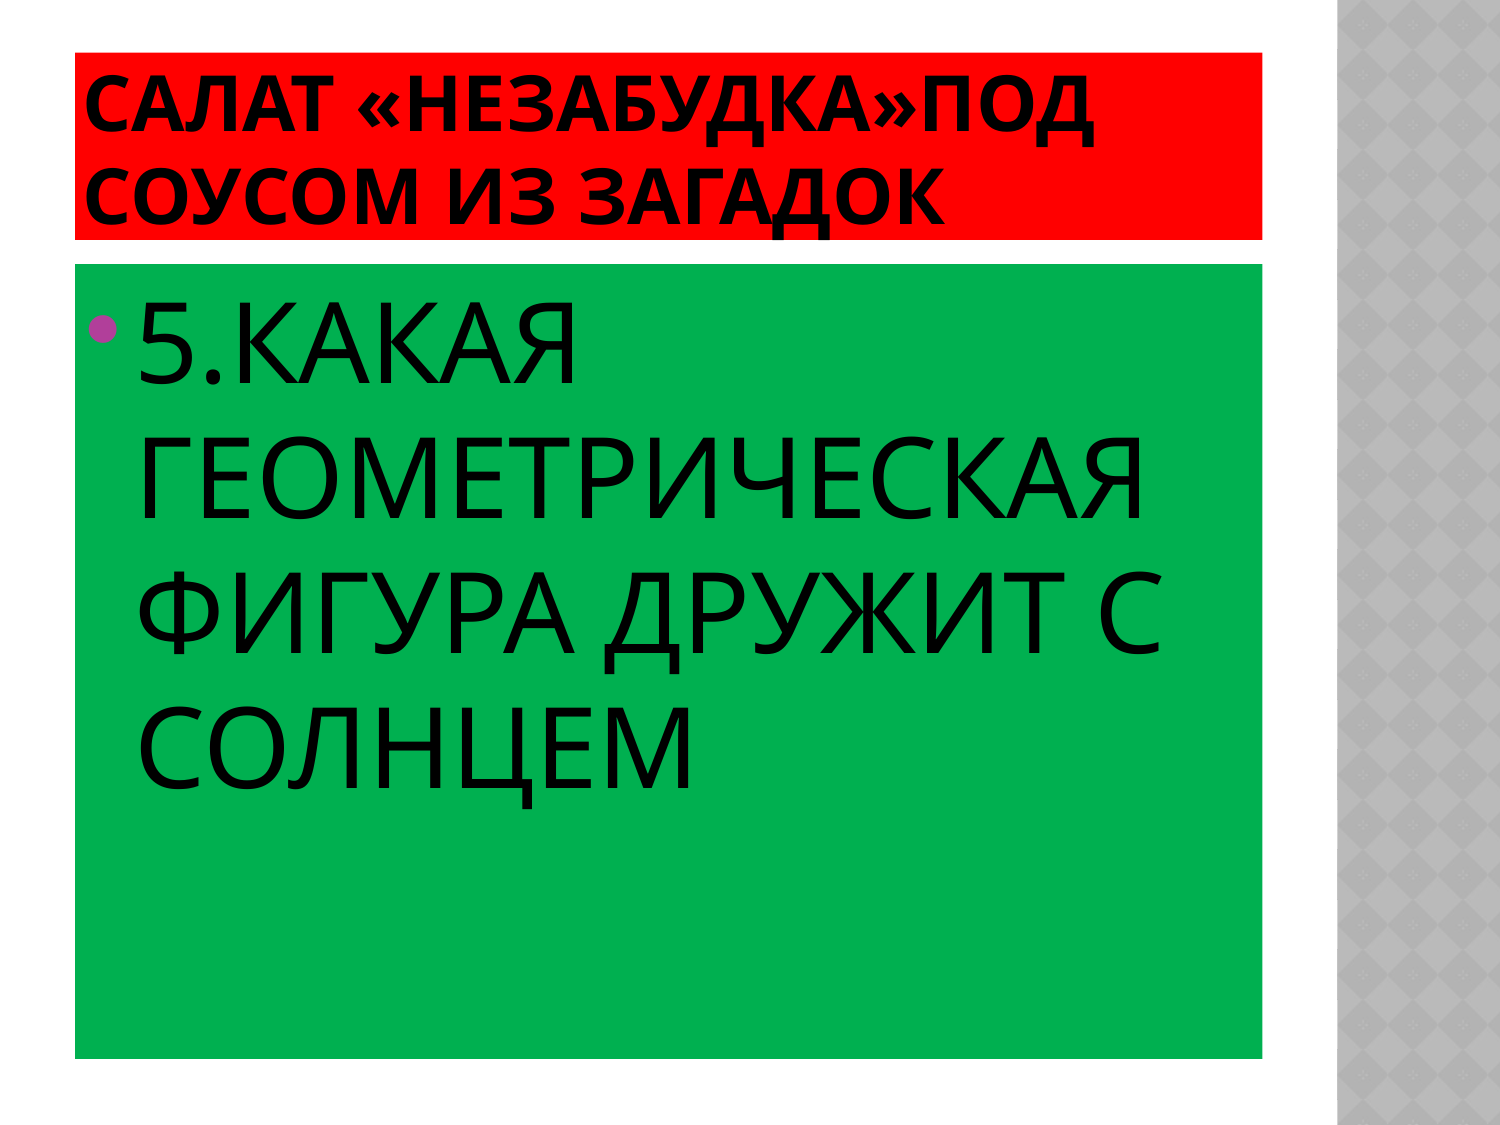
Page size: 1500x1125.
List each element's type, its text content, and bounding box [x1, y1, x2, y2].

title САЛАТ «незабудка»ПОД СОУСОМ ИЗ ЗАГАДОК [75, 52, 1263, 240]
list 5.КАКАЯ ГЕОМЕТРИЧЕСКАЯ ФИГУРА ДРУЖИТ С СОЛНЦЕМ [75, 264, 1263, 1059]
